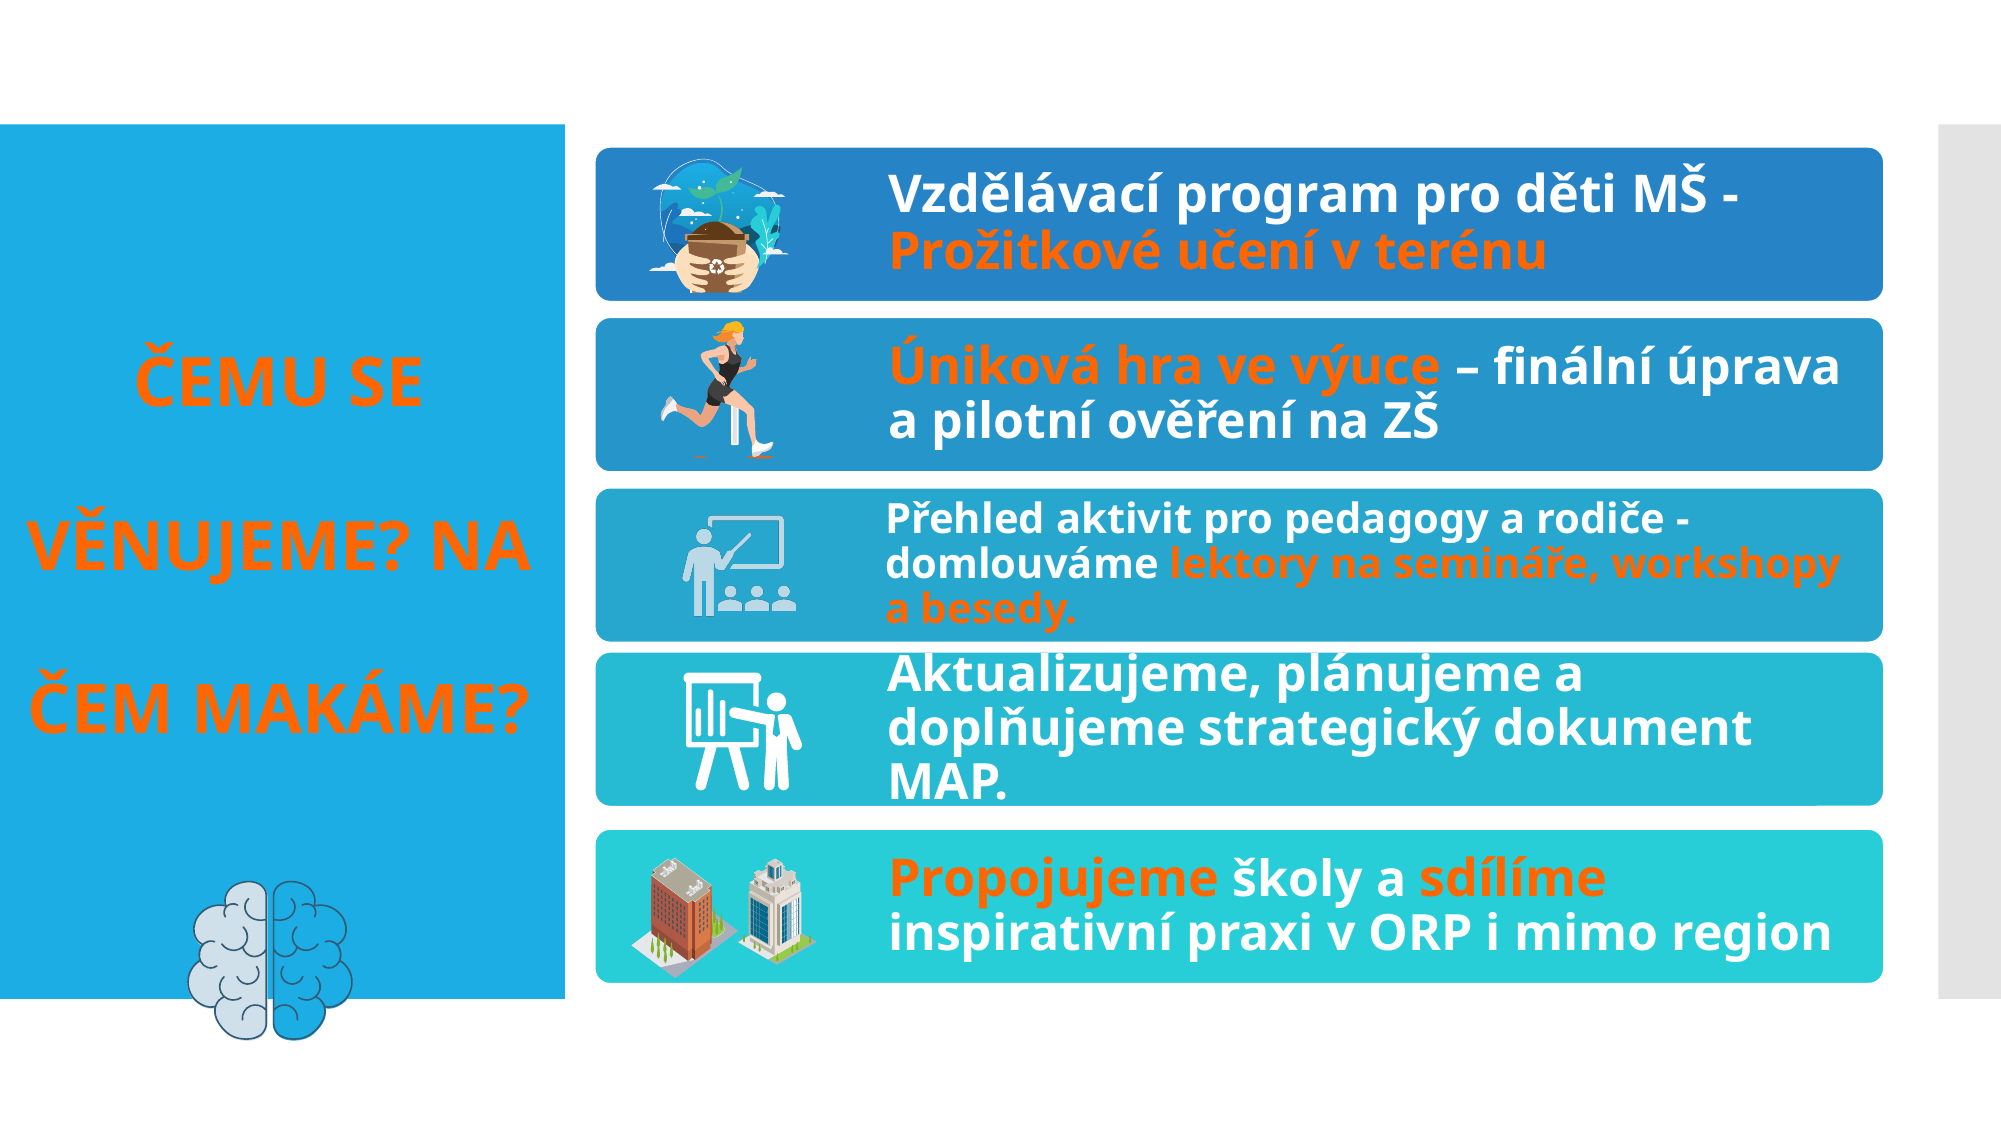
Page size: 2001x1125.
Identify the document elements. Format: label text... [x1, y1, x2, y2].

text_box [648, 153, 790, 294]
title ČEMU SE VĚNUJEME? NA ČEM MAKÁME? [0, 244, 578, 760]
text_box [739, 858, 818, 966]
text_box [659, 319, 775, 459]
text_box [186, 880, 354, 1042]
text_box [631, 857, 739, 979]
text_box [683, 672, 803, 791]
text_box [594, 146, 1885, 985]
